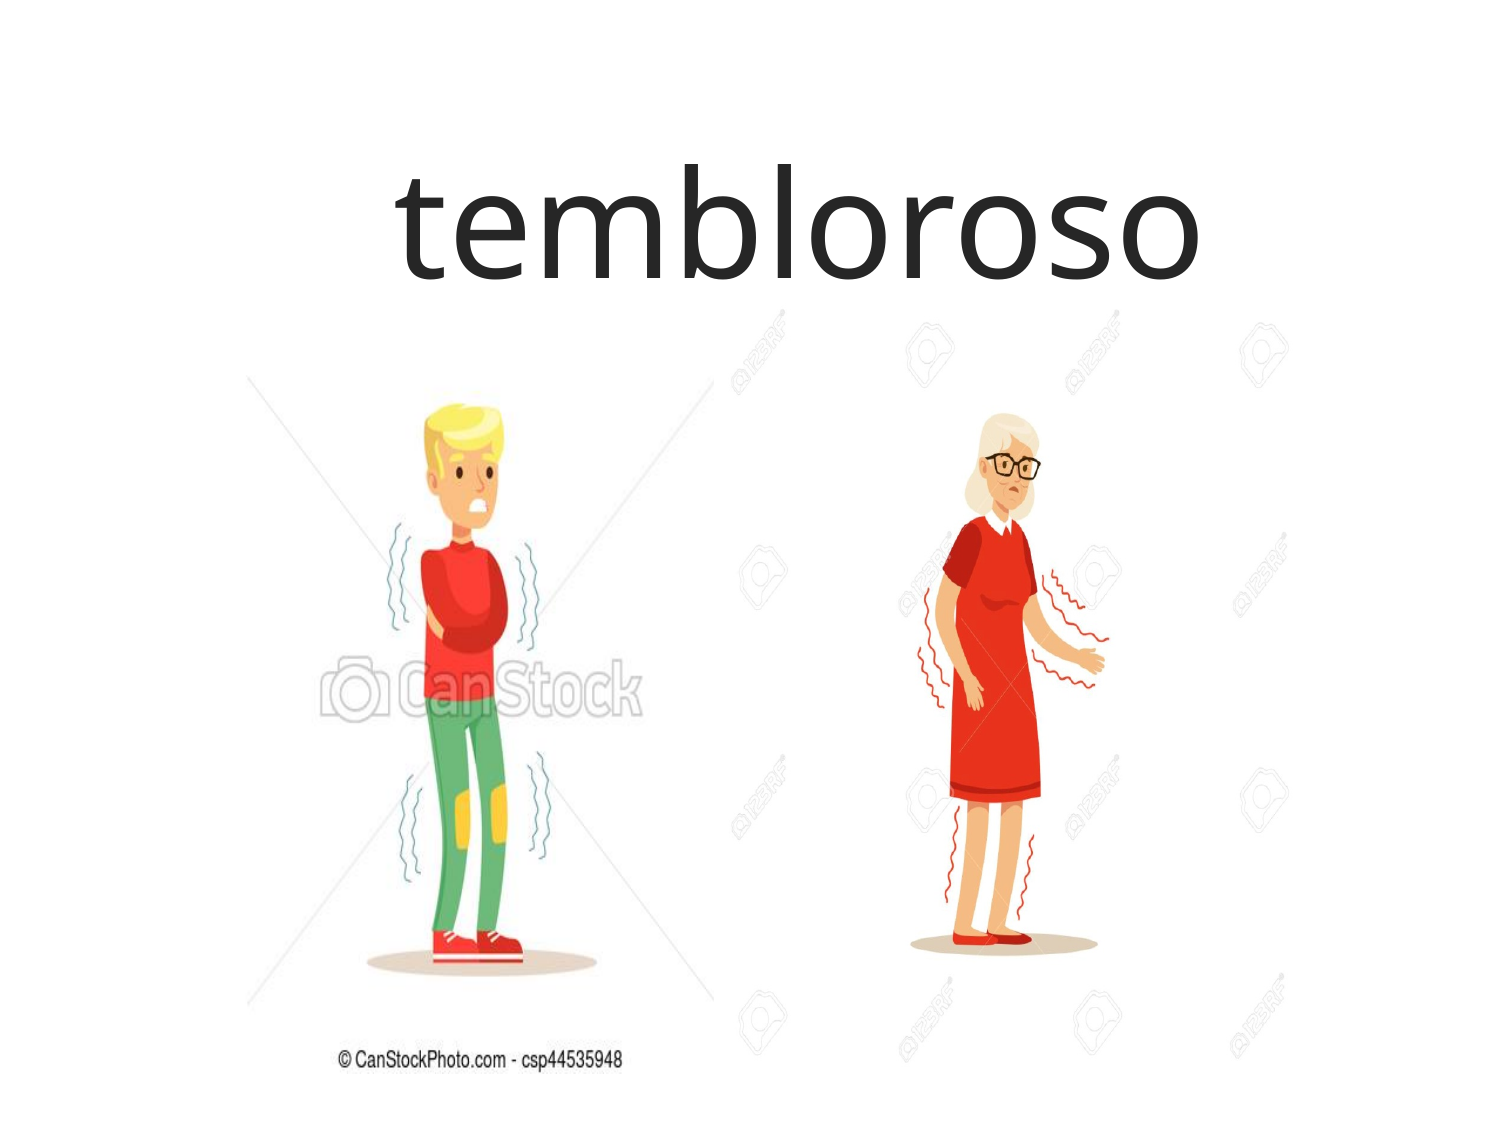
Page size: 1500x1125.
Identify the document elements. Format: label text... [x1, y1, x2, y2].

picture [217, 290, 1305, 1079]
text_box tembloroso [252, 121, 1349, 372]
